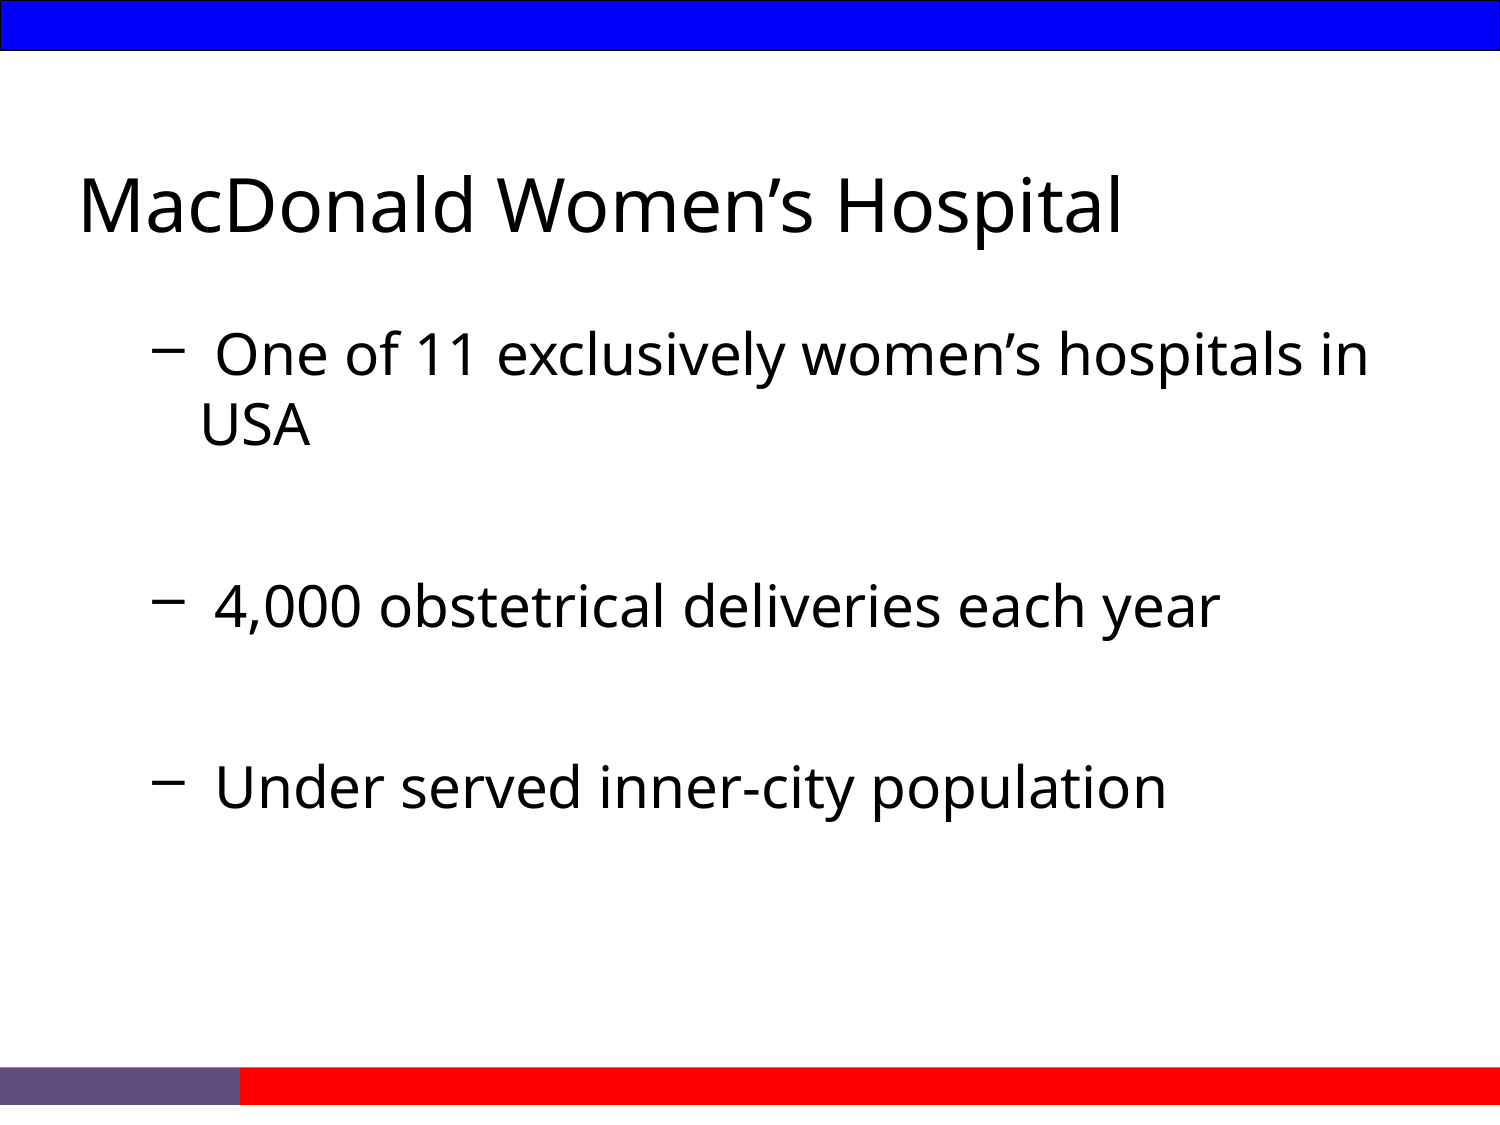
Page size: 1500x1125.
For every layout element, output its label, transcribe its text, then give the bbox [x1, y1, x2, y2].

text_box [0, 0, 1500, 50]
list MacDonald Women’s Hospital One of 11 exclusively women’s hospitals in USA 4,000 obstetrical deliveries each year Under served inner-city population [62, 149, 1463, 915]
